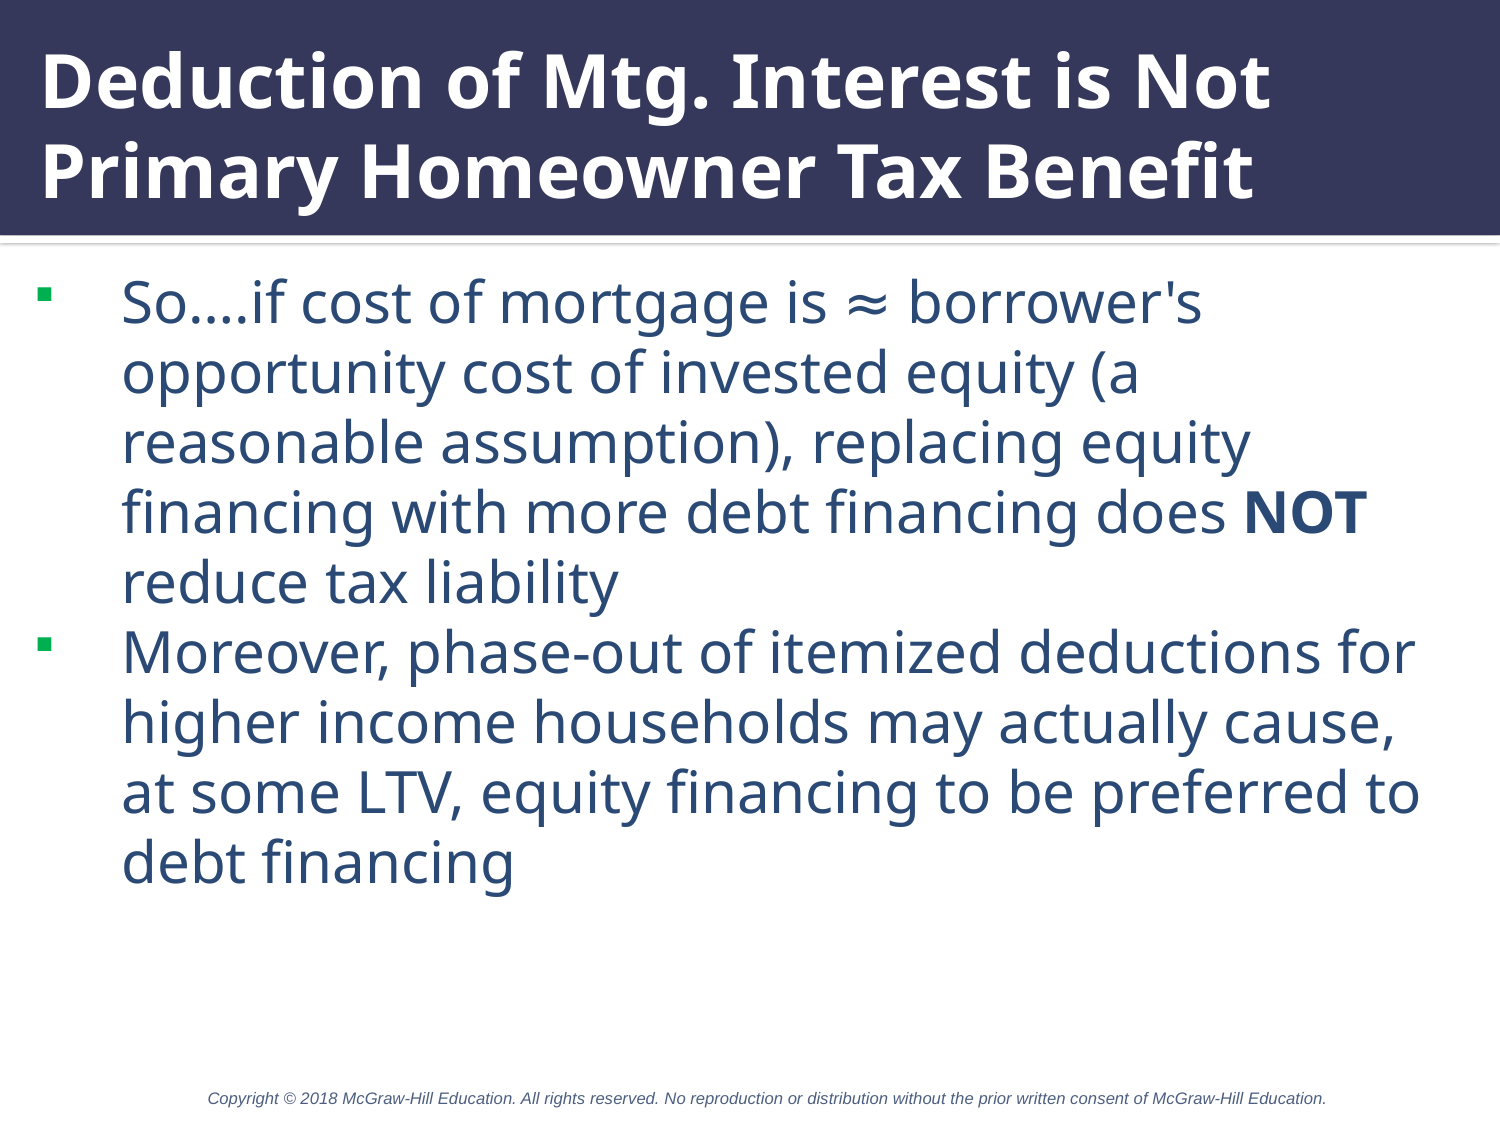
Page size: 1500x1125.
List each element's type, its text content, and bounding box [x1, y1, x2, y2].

footer Copyright © 2018 McGraw-Hill Education. All rights reserved. No reproduction or distribution without the prior written consent of McGraw-Hill Education. [200, 1062, 1337, 1108]
list So….if cost of mortgage is ≈ borrower's opportunity cost of invested equity (a reasonable assumption), replacing equity financing with more debt financing does NOT reduce tax liability Moreover, phase-out of itemized deductions for higher income households may actually cause, at some LTV, equity financing to be preferred to debt financing [24, 249, 1450, 1000]
title Deduction of Mtg. Interest is Not Primary Homeowner Tax Benefit [24, 24, 1438, 222]
